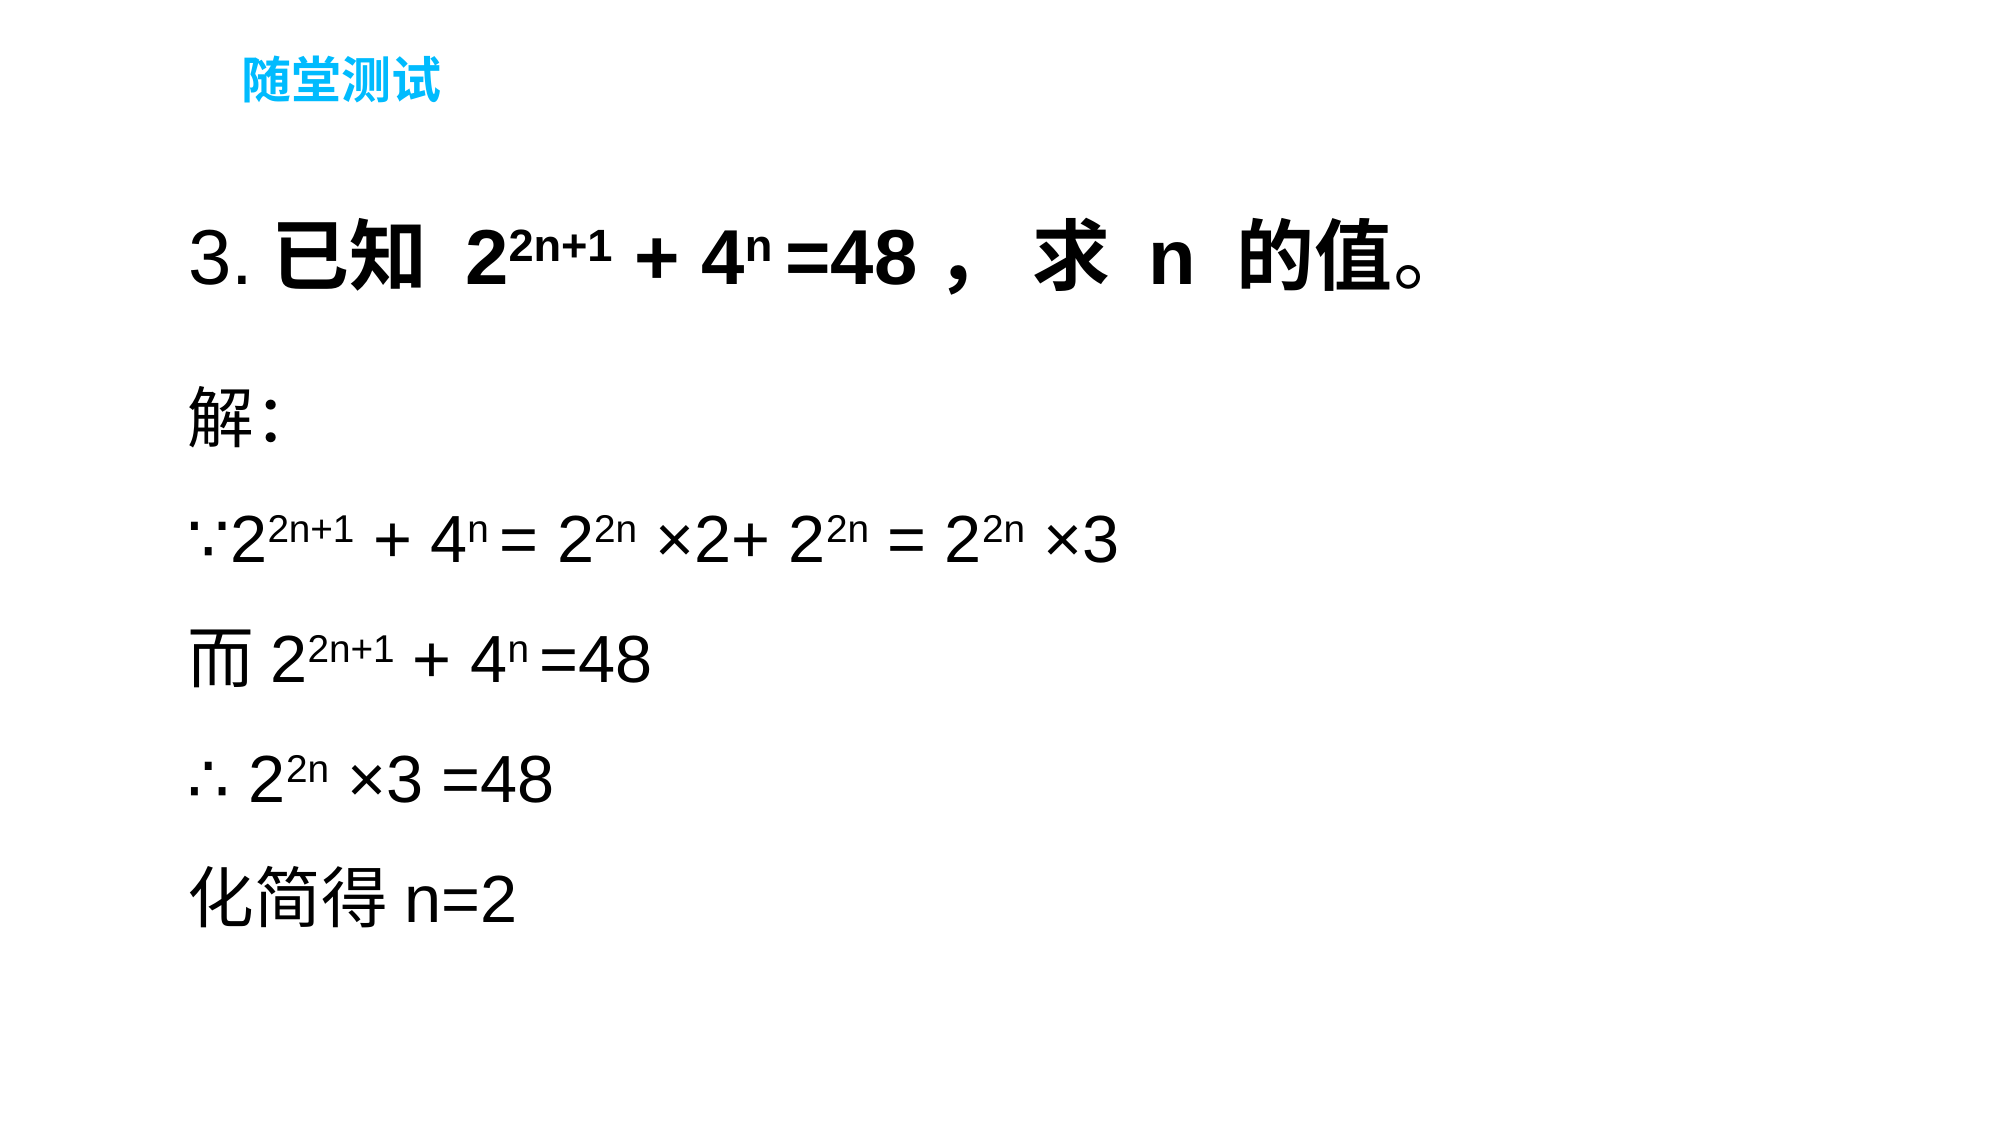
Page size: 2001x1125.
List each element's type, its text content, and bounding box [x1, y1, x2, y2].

text_box 随堂测试 [226, 40, 1140, 116]
text_box 3.已知 22n+1 + 4n =48， 求 n 的值。 [173, 199, 1827, 401]
text_box 解： ∵22n+1 + 4n = 22n ×2+ 22n = 22n ×3 而22n+1 + 4n =48 ∴ 22n ×3 =48 化简得n=2 [173, 328, 1582, 1064]
